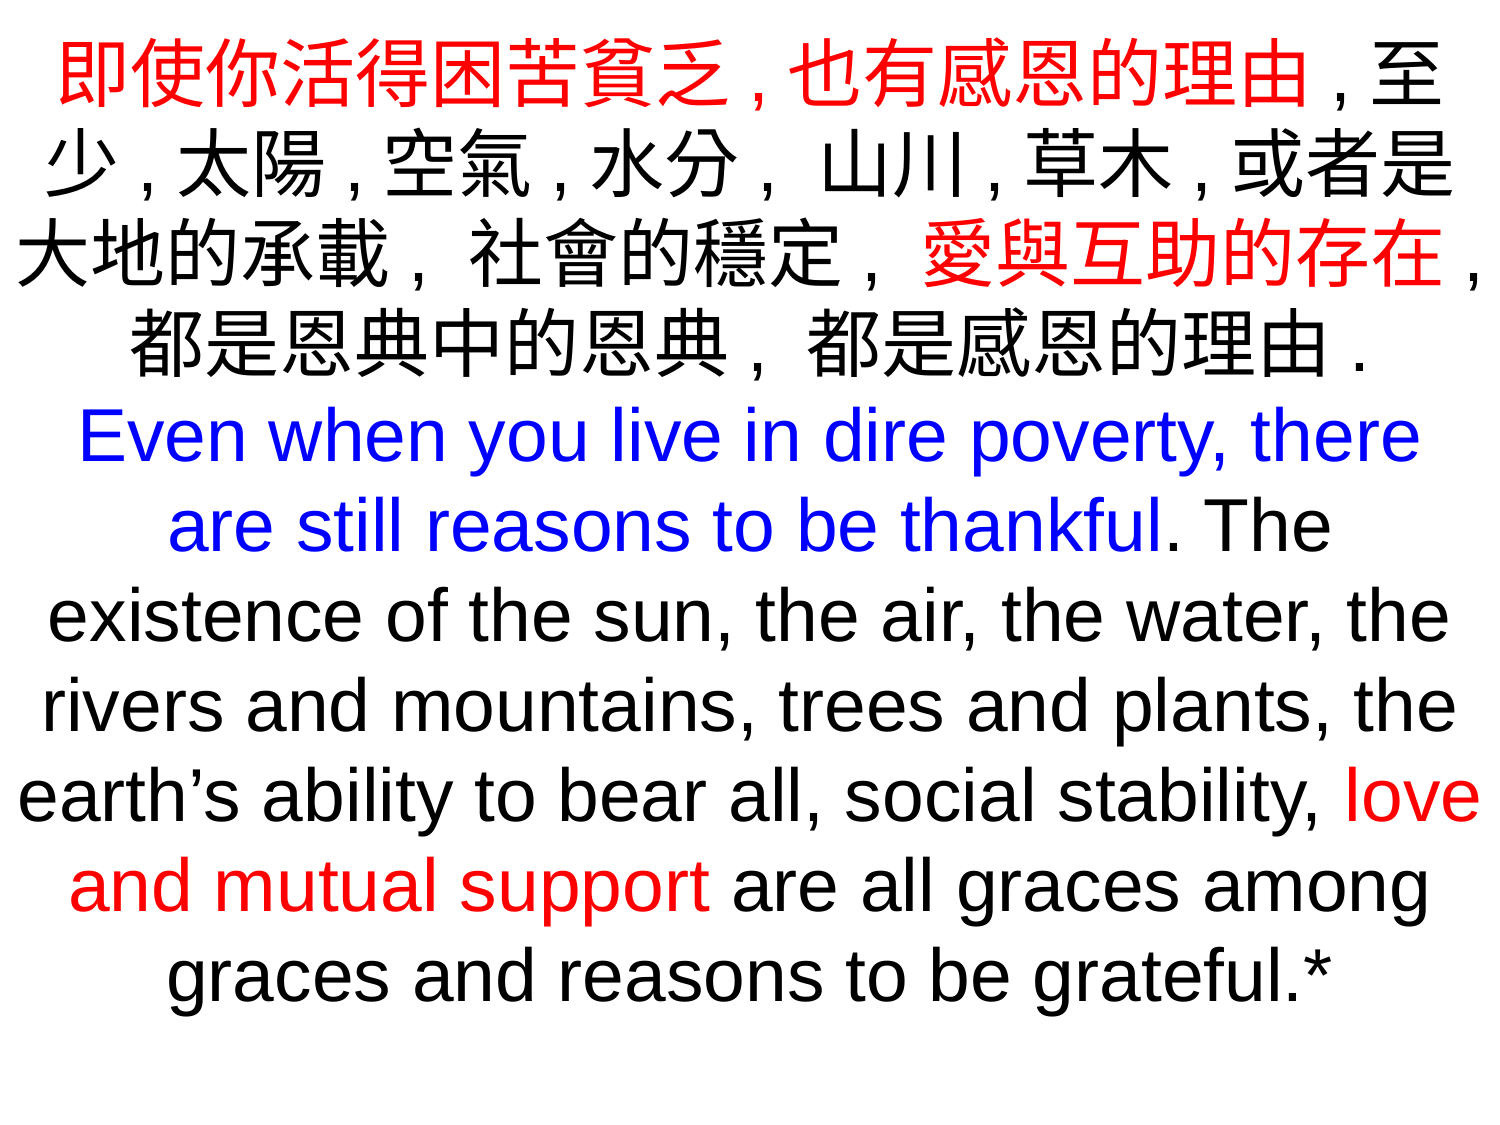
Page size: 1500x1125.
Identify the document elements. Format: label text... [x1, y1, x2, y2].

subtitle 即使你活得困苦貧乏,也有感恩的理由,至少,太陽,空氣,水分, 山川,草木,或者是大地的承載, 社會的穩定, 愛與互助的存在, 都是恩典中的恩典, 都是感恩的理由. Even when you live in dire poverty, there are still reasons to be thankful. The existence of the sun, the air, the water, the rivers and mountains, trees and plants, the earth’s ability to bear all, social stability, love and mutual support are all graces among graces and reasons to be grateful.* [0, 19, 1500, 1106]
